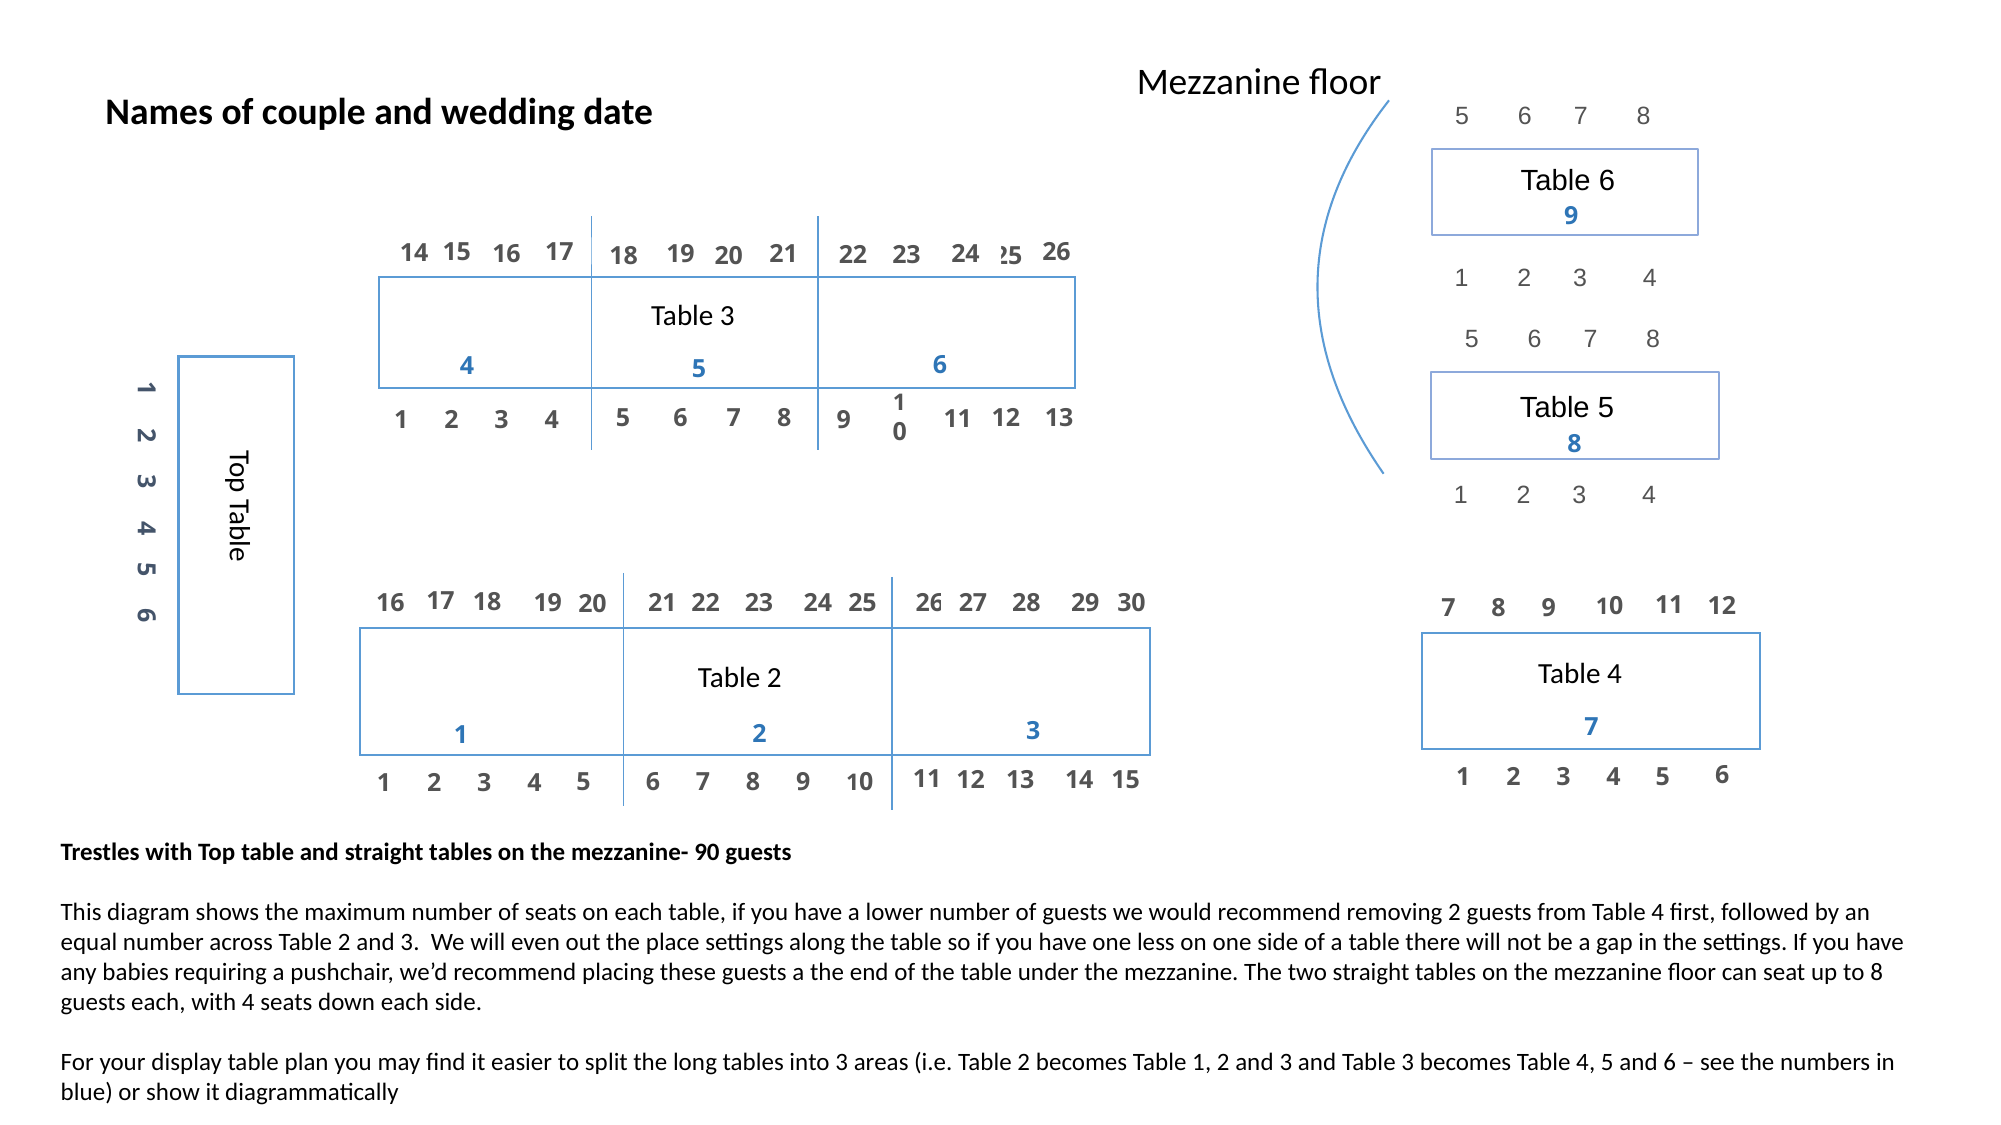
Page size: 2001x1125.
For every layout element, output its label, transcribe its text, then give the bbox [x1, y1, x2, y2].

text_box Names of couple and wedding date [97, 79, 961, 140]
text_box Trestles with Top table and straight tables on the mezzanine- 90 guests This diagram shows the maximum number of seats on each table, if you have a lower number of guests we would recommend removing 2 guests from Table 4 first, followed by an equal number across Table 2 and 3. We will even out the place settings along the table so if you have one less on one side of a table there will not be a gap in the settings. If you have any babies requiring a pushchair, we’d recommend placing these guests a the end of the table under the mezzanine. The two straight tables on the mezzanine floor can seat up to 8 guests each, with 4 seats down each side. For your display table plan you may find it easier to split the long tables into 3 areas (i.e. Table 2 becomes Table 1, 2 and 3 and Table 3 becomes Table 4, 5 and 6 – see the numbers in blue) or show it diagrammatically [53, 827, 1928, 1113]
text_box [1422, 585, 1761, 793]
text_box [1388, 308, 1778, 523]
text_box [359, 572, 1163, 811]
text_box Mezzanine floor [1129, 49, 1426, 110]
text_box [1401, 85, 1755, 306]
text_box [376, 215, 1090, 451]
text_box [1317, 110, 1389, 473]
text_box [124, 356, 295, 784]
